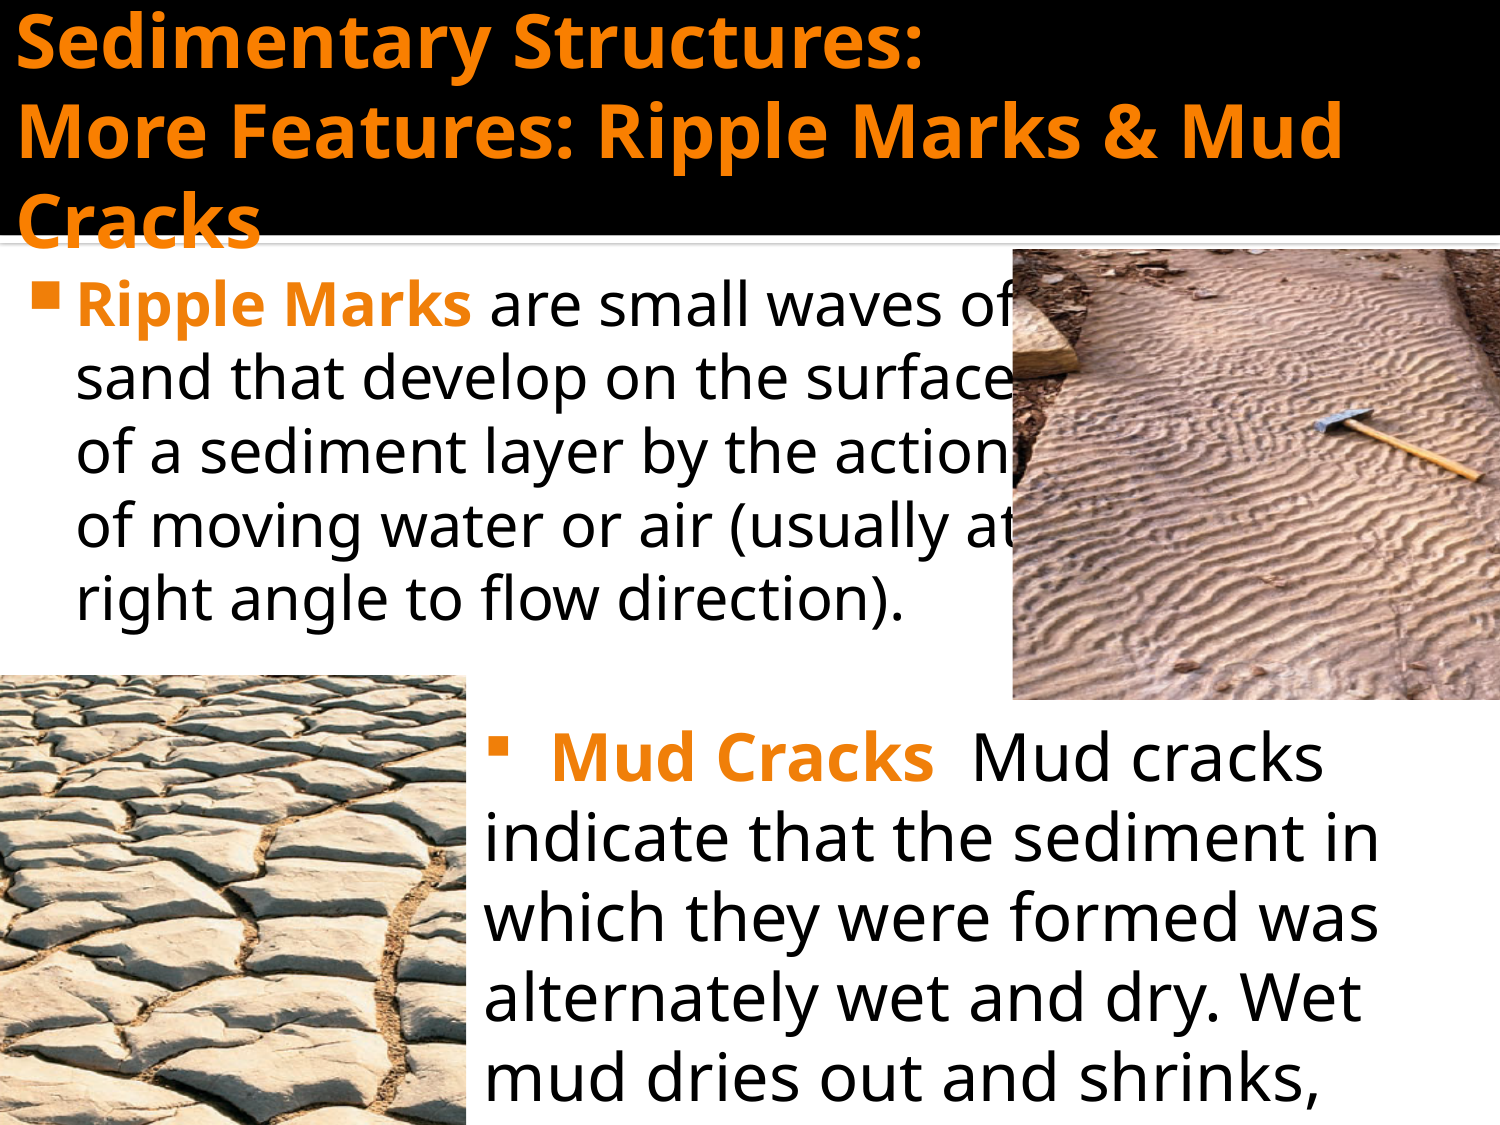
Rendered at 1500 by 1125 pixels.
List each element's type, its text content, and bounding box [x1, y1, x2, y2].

title Sedimentary Structures: More Features: Ripple Marks & Mud Cracks [0, 25, 1500, 231]
picture [1012, 249, 1500, 700]
picture [0, 674, 467, 1125]
list Ripple Marks are small waves of sand that develop on the surface of a sediment layer by the action of moving water or air (usually at right angle to flow direction). [0, 249, 1012, 650]
text_box Mud Cracks Mud cracks indicate that the sediment in which they were formed was alternately wet and dry. Wet mud dries out and shrinks, producing cracks. [474, 699, 1500, 1113]
